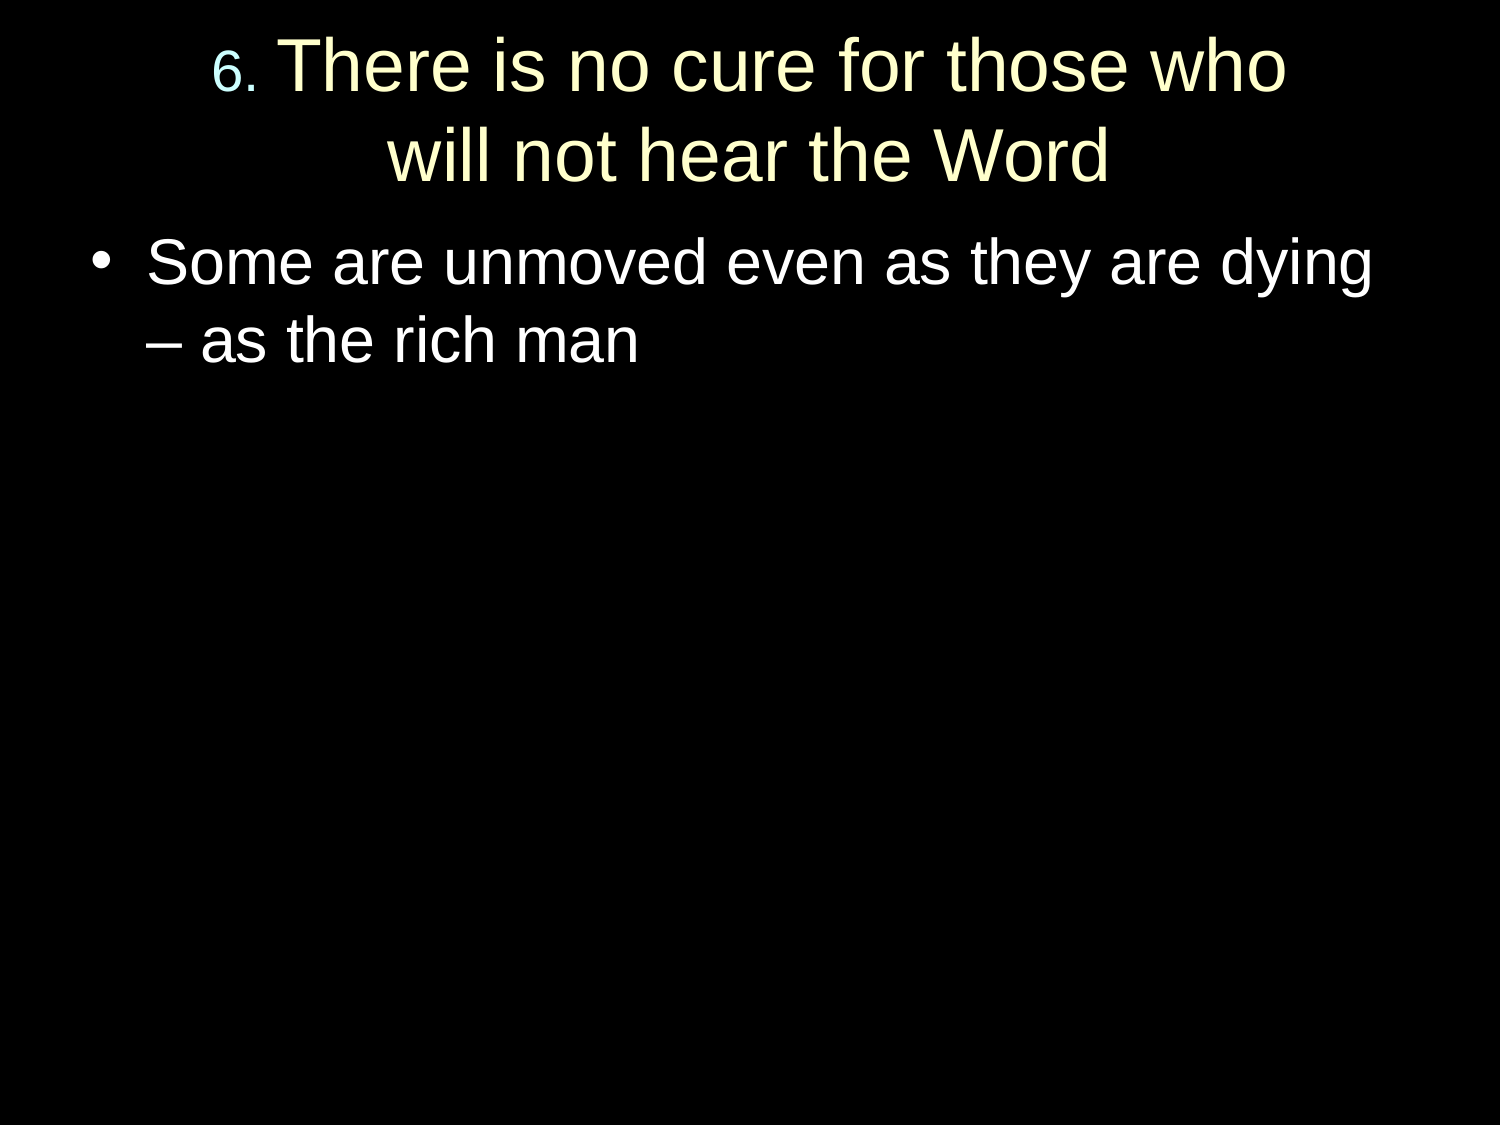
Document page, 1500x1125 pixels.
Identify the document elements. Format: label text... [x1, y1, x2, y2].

list Some are unmoved even as they are dying – as the rich man [75, 212, 1425, 1075]
title 6. There is no cure for those who will not hear the Word [75, 0, 1425, 212]
